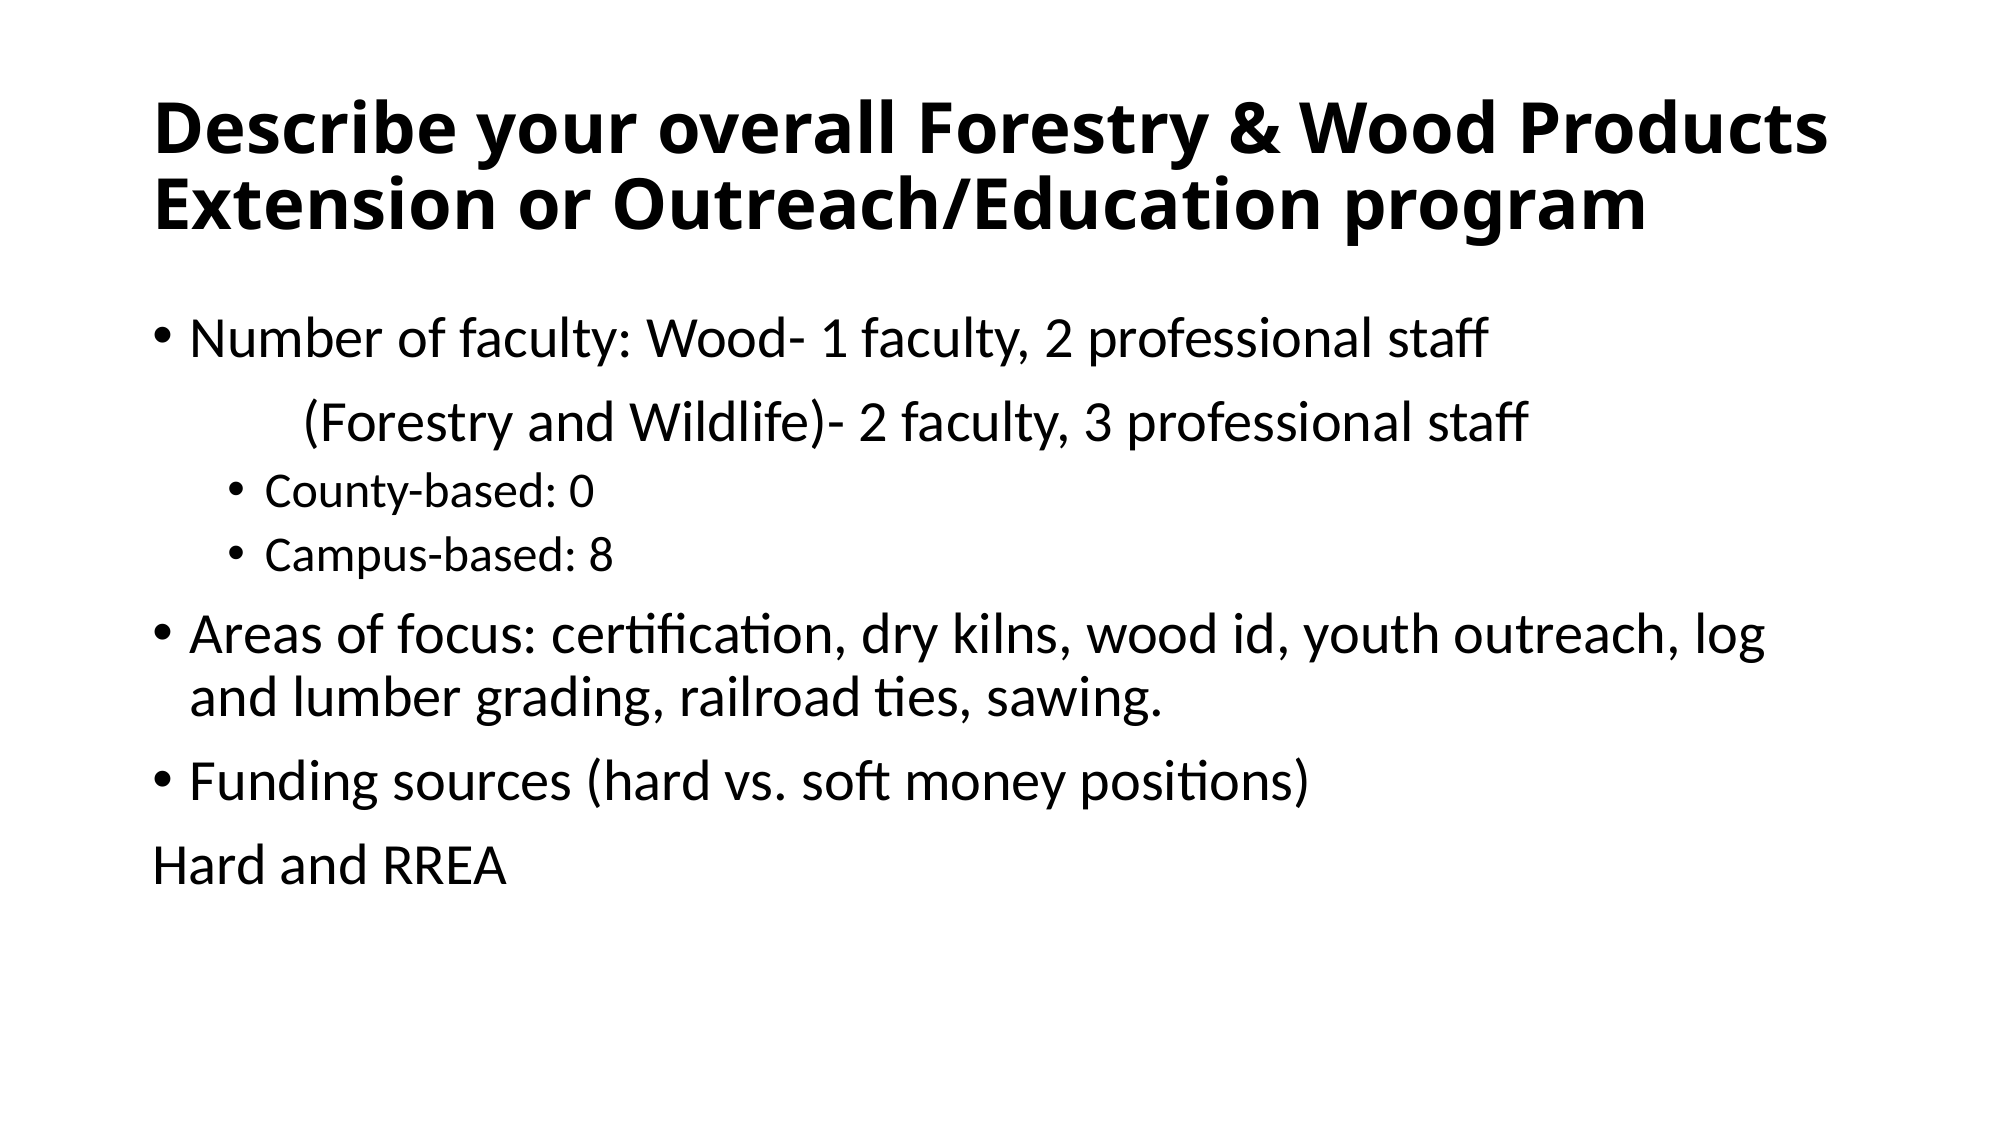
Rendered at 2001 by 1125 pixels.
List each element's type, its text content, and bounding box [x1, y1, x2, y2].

title Describe your overall Forestry & Wood Products Extension or Outreach/Education program [137, 59, 1863, 278]
list Number of faculty: Wood- 1 faculty, 2 professional staff (Forestry and Wildlife)- 2 faculty, 3 professional staff County-based: 0 Campus-based: 8 Areas of focus: certification, dry kilns, wood id, youth outreach, log and lumber grading, railroad ties, sawing. Funding sources (hard vs. soft money positions) Hard and RREA [137, 299, 1863, 1014]
